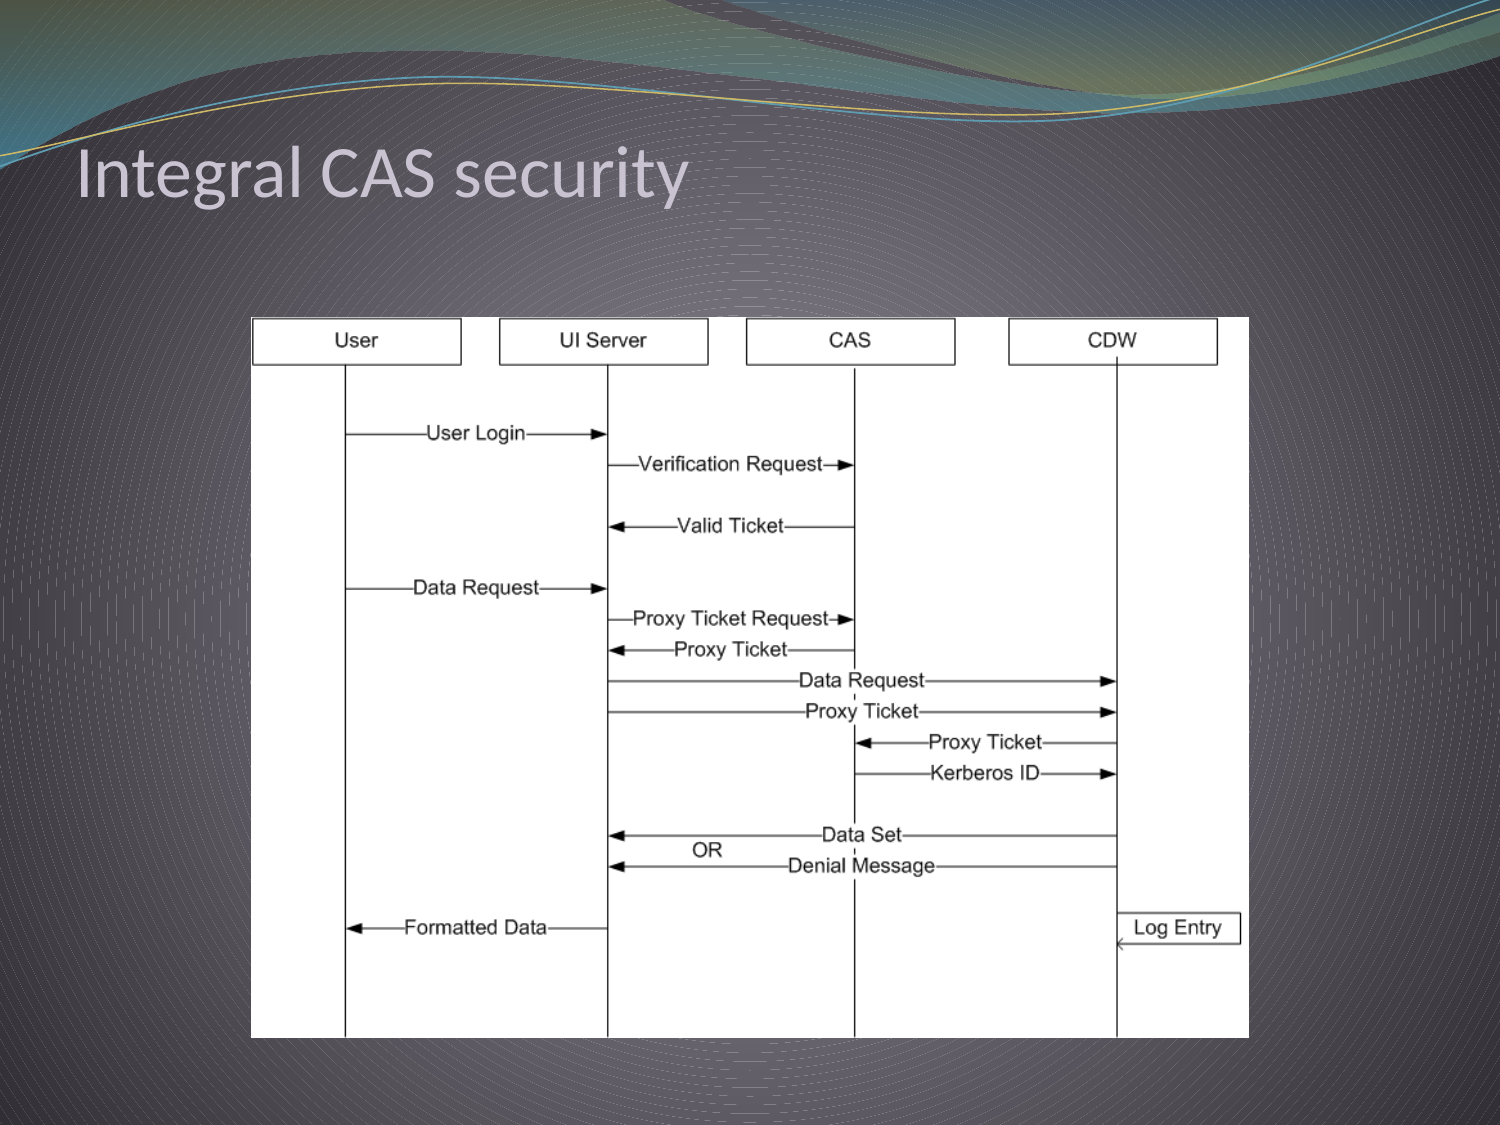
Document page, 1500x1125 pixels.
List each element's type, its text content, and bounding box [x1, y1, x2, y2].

title Integral CAS security [75, 115, 1425, 213]
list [250, 317, 1250, 1038]
